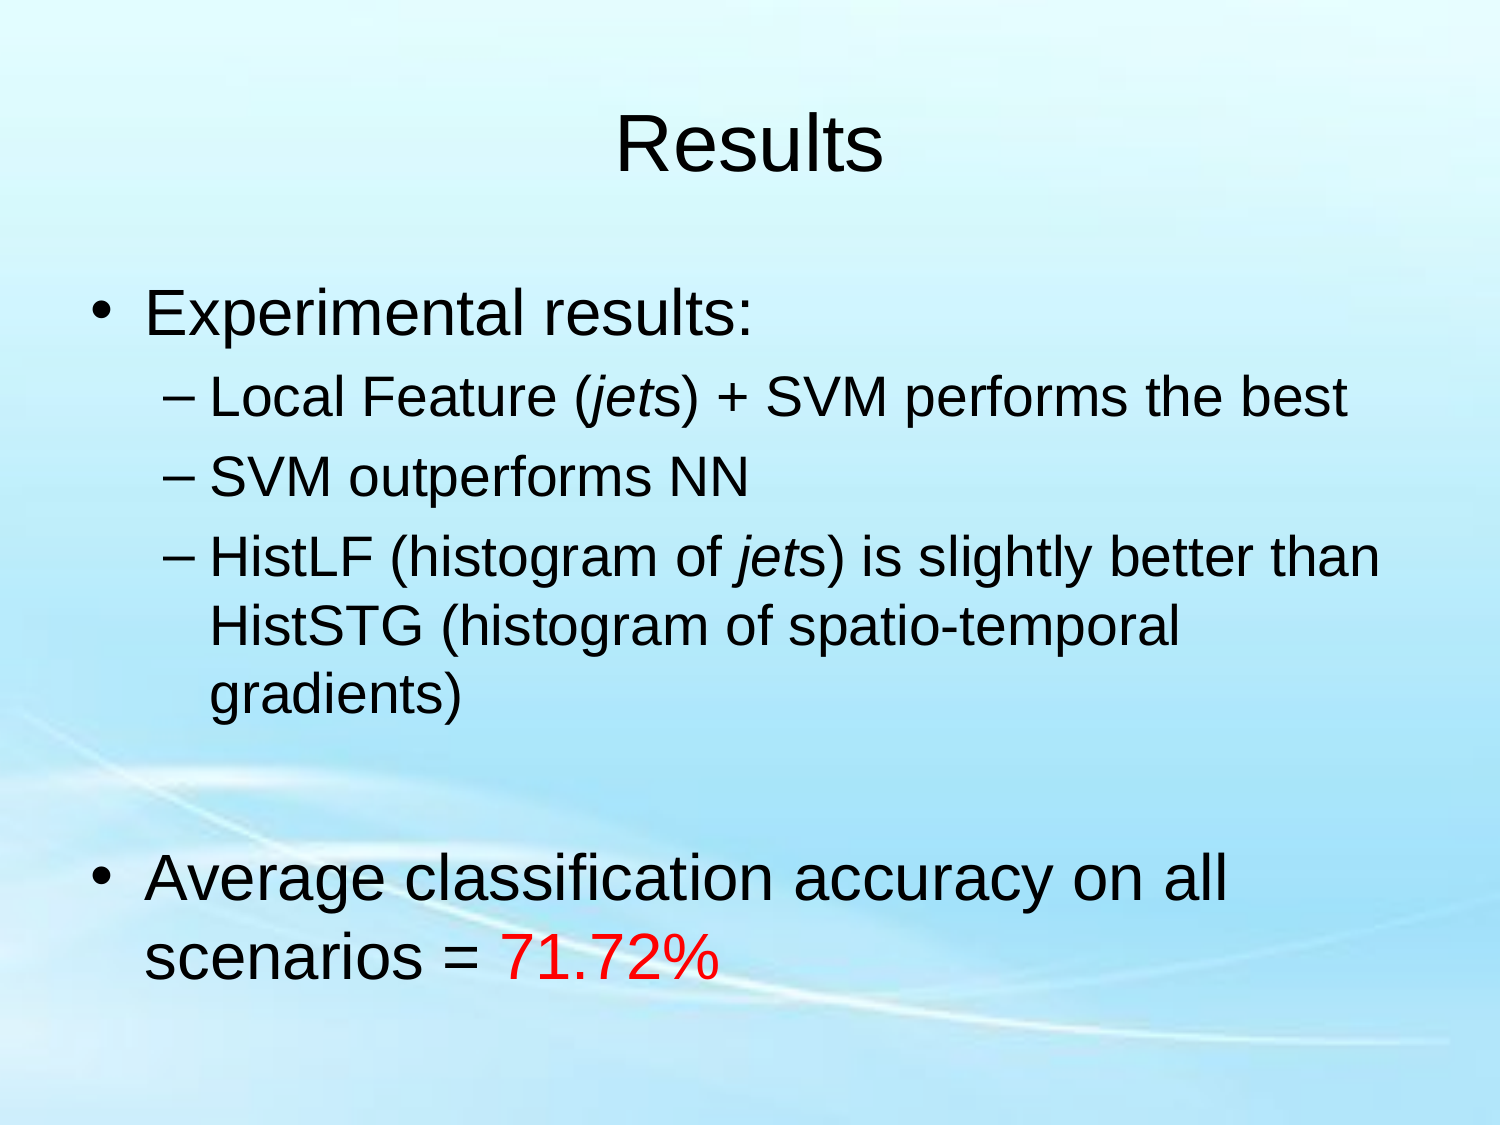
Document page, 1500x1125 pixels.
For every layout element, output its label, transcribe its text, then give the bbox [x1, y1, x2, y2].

title Results [75, 45, 1425, 233]
list Experimental results: Local Feature (jets) + SVM performs the best SVM outperforms NN HistLF (histogram of jets) is slightly better than HistSTG (histogram of spatio-temporal gradients) Average classification accuracy on all scenarios = 71.72% [75, 262, 1425, 1005]
